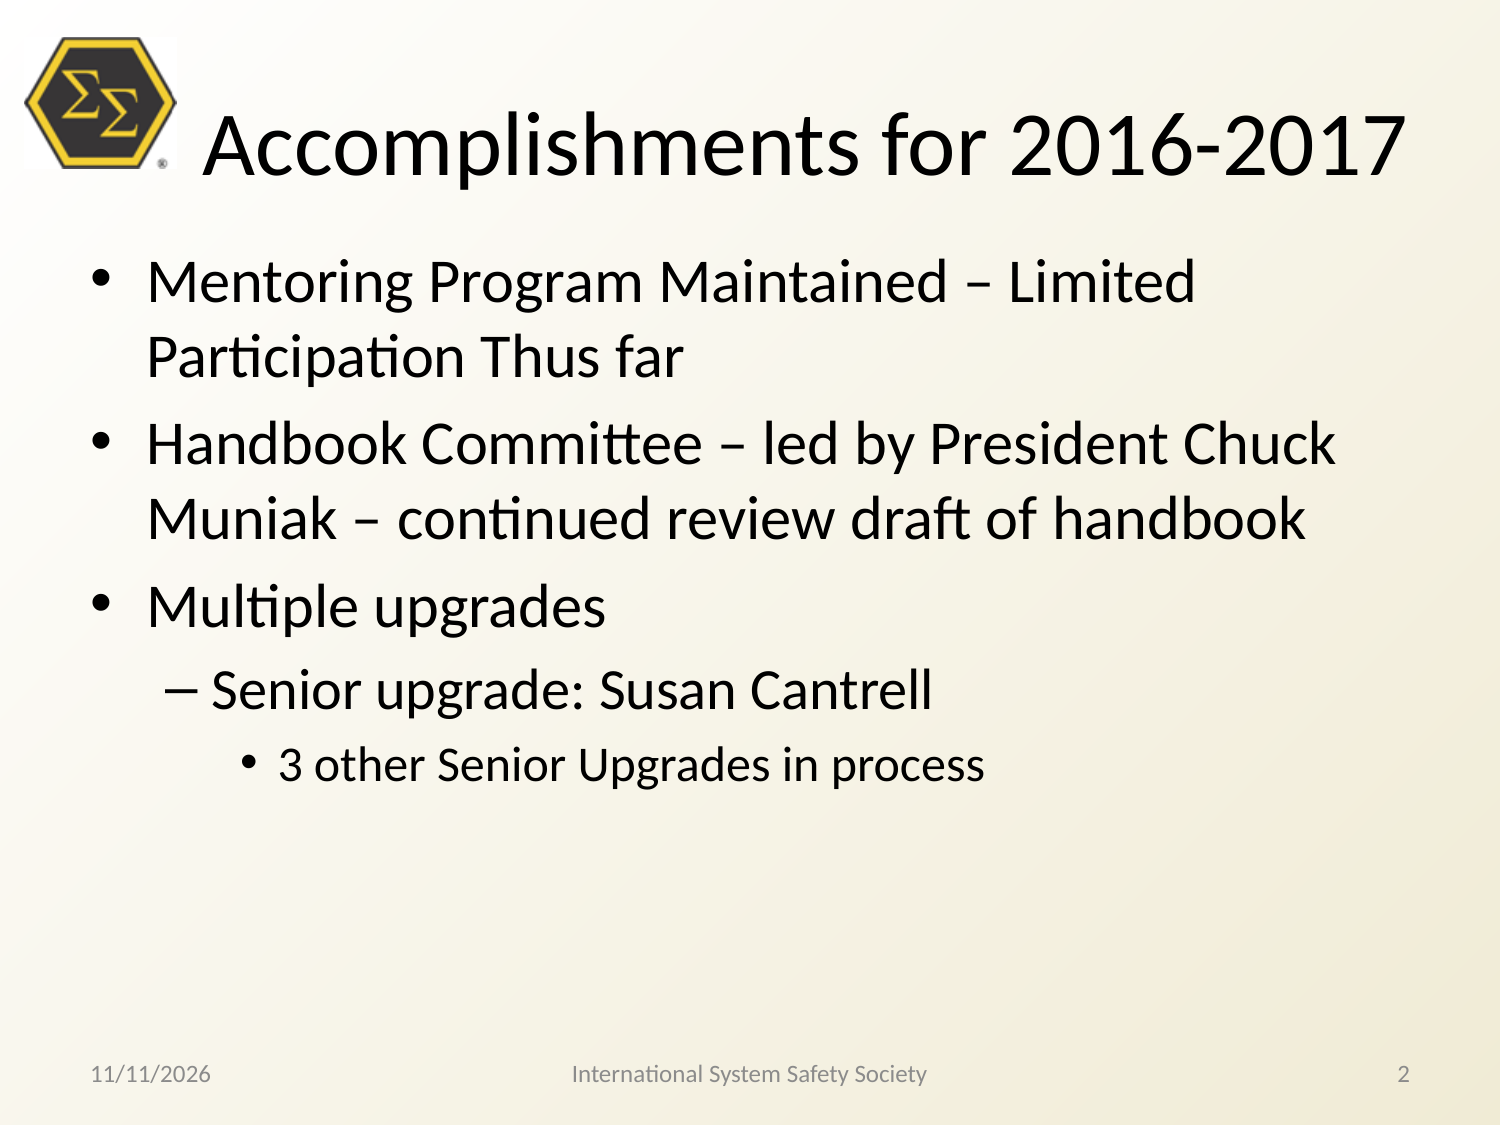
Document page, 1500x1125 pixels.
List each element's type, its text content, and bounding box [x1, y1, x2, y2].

title Accomplishments for 2016-2017 [74, 44, 1426, 233]
footer International System Safety Society [512, 1042, 988, 1103]
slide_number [75, 1042, 425, 1103]
text_box Mentoring Program Maintained – Limited Participation Thus far Handbook Committee – led by President Chuck Muniak – continued review draft of handbook Multiple upgrades Senior upgrade: Susan Cantrell 3 other Senior Upgrades in process [74, 232, 1425, 975]
slide_number 2 [1074, 1042, 1425, 1103]
picture [24, 37, 177, 169]
